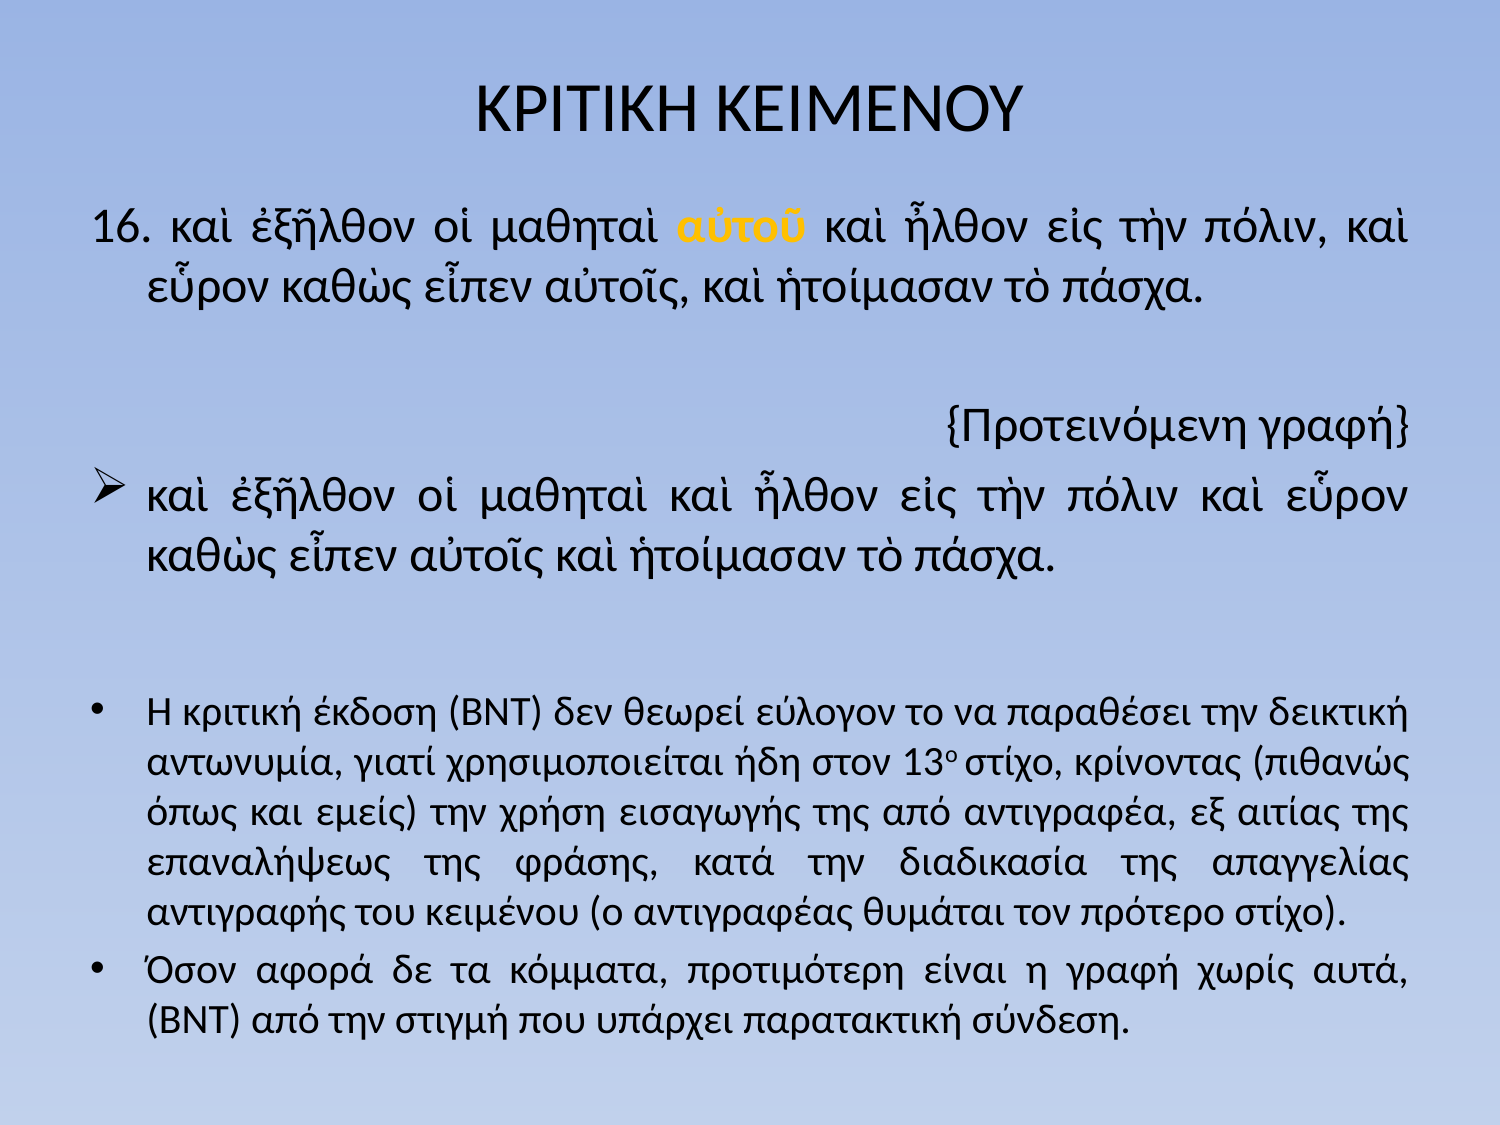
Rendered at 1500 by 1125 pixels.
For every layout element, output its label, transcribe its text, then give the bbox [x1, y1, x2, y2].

title ΚΡΙΤΙΚΗ ΚΕΙΜΕΝΟΥ [74, 44, 1426, 162]
list 16. καὶ ἐξῆλθον οἱ μαθηταὶ αὐτοῦ καὶ ἦλθον εἰς τὴν πόλιν, καὶ εὗρον καθὼς εἶπεν αὐτοῖς, καὶ ἡτοίμασαν τὸ πάσχα. {Προτεινόμενη γραφή} καὶ ἐξῆλθον οἱ μαθηταὶ καὶ ἦλθον εἰς τὴν πόλιν καὶ εὗρον καθὼς εἶπεν αὐτοῖς καὶ ἡτοίμασαν τὸ πάσχα. Η κριτική έκδοση (ΒΝΤ) δεν θεωρεί εύλογον το να παραθέσει την δεικτική αντωνυμία, γιατί χρησιμοποιείται ήδη στον 13ο στίχο, κρίνοντας (πιθανώς όπως και εμείς) την χρήση εισαγωγής της από αντιγραφέα, εξ αιτίας της επαναλήψεως της φράσης, κατά την διαδικασία της απαγγελίας αντιγραφής του κειμένου (ο αντιγραφέας θυμάται τον πρότερο στίχο). Όσον αφορά δε τα κόμματα, προτιμότερη είναι η γραφή χωρίς αυτά, (ΒΝΤ) από την στιγμή που υπάρχει παρατακτική σύνδεση. [74, 184, 1426, 1059]
